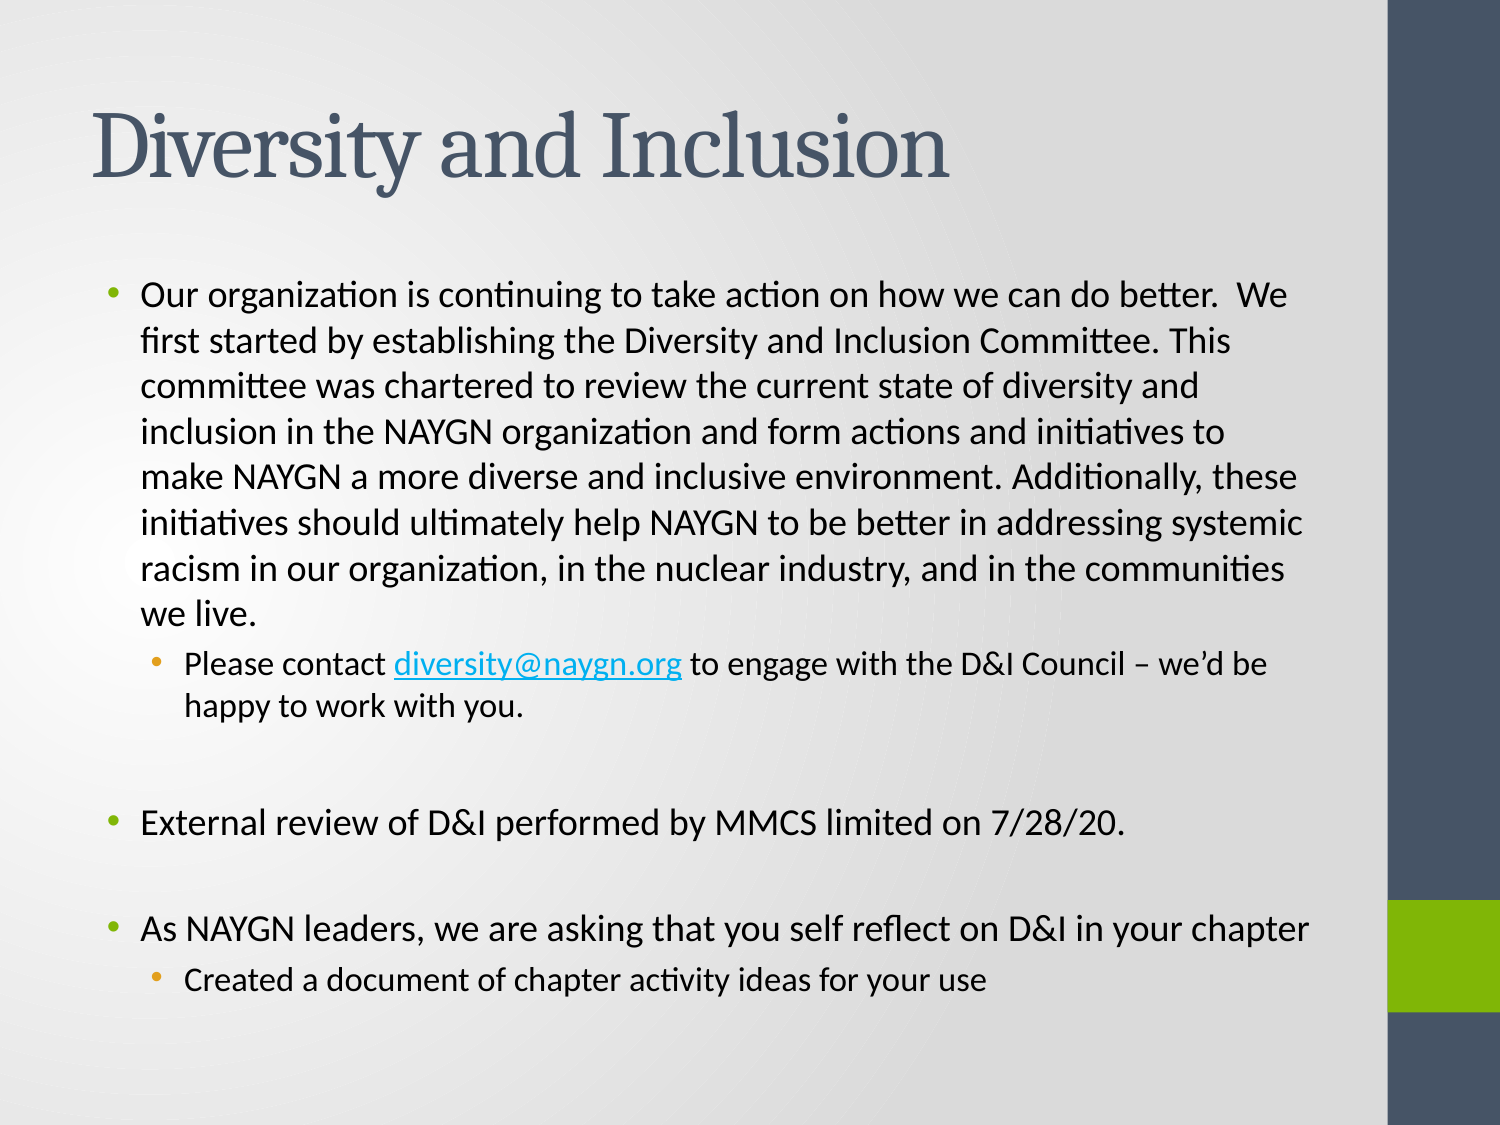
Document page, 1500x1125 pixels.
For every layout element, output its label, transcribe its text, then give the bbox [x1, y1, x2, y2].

title Diversity and Inclusion [75, 45, 1325, 233]
list Our organization is continuing to take action on how we can do better. We first started by establishing the Diversity and Inclusion Committee. This committee was chartered to review the current state of diversity and inclusion in the NAYGN organization and form actions and initiatives to make NAYGN a more diverse and inclusive environment. Additionally, these initiatives should ultimately help NAYGN to be better in addressing systemic racism in our organization, in the nuclear industry, and in the communities we live. Please contact diversity@naygn.org to engage with the D&I Council – we’d be happy to work with you. External review of D&I performed by MMCS limited on 7/28/20. As NAYGN leaders, we are asking that you self reflect on D&I in your chapter Created a document of chapter activity ideas for your use [75, 262, 1325, 1050]
